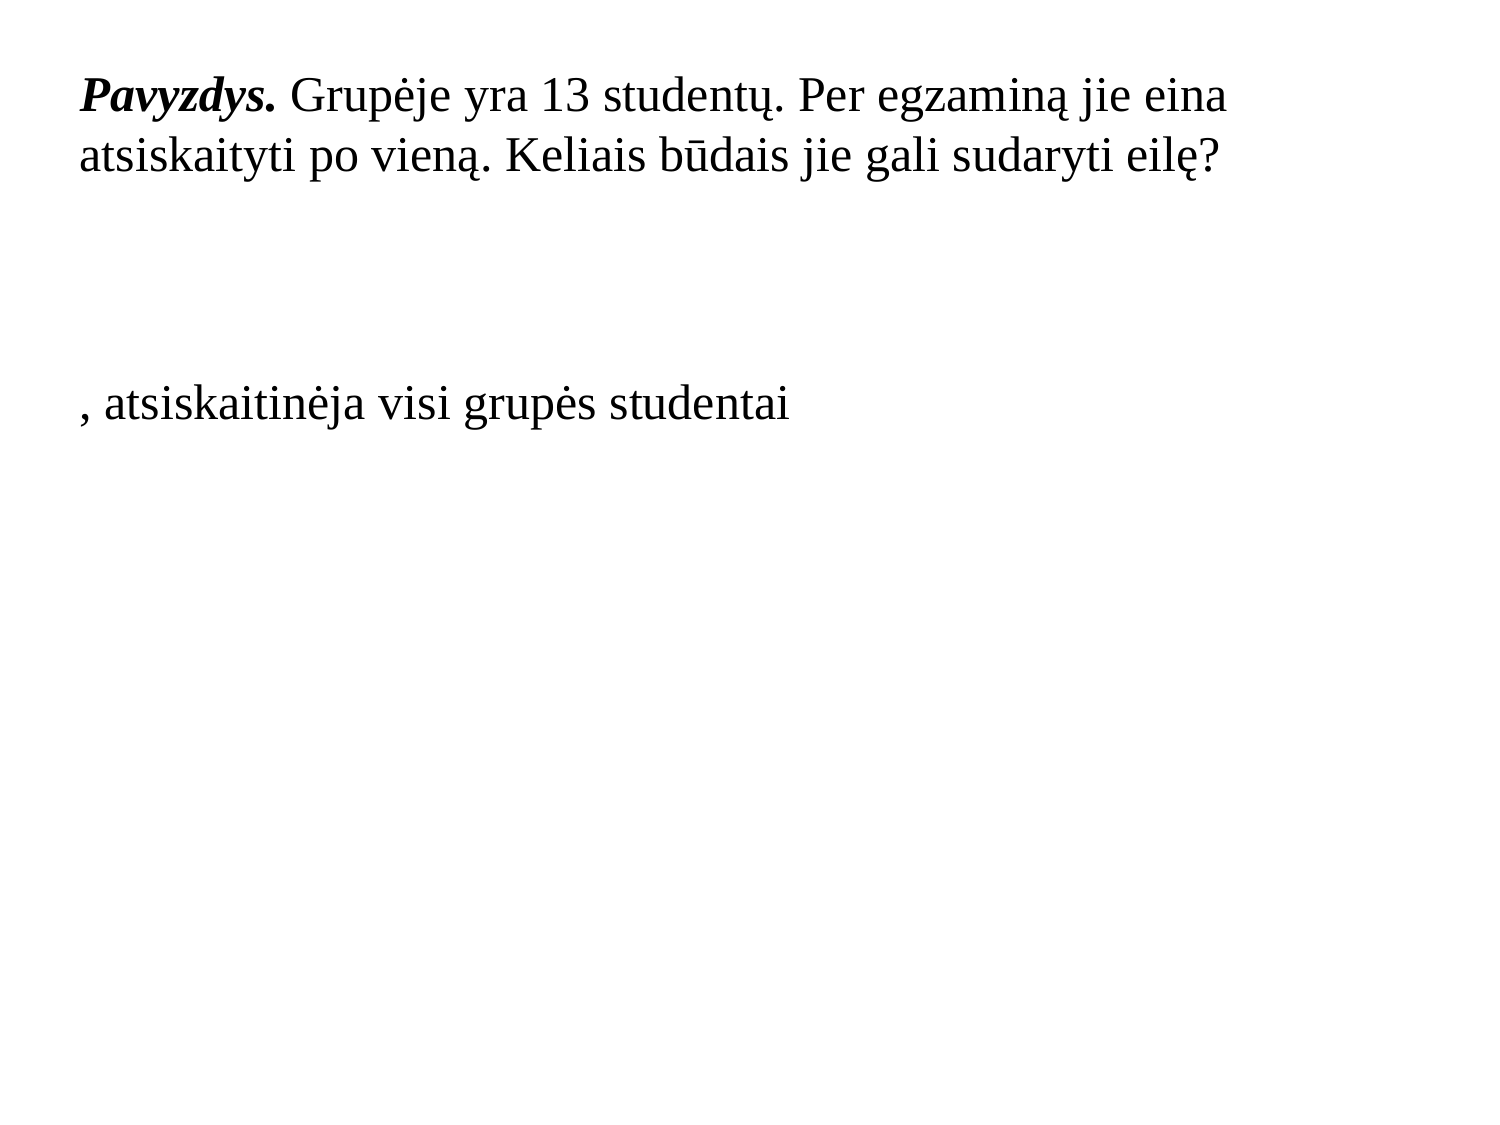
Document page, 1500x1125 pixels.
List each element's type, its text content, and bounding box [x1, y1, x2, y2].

text_box Pavyzdys. Grupėje yra 13 studentų. Per egzaminą jie eina atsiskaityti po vieną. Keliais būdais jie gali sudaryti eilę? [64, 54, 1424, 190]
